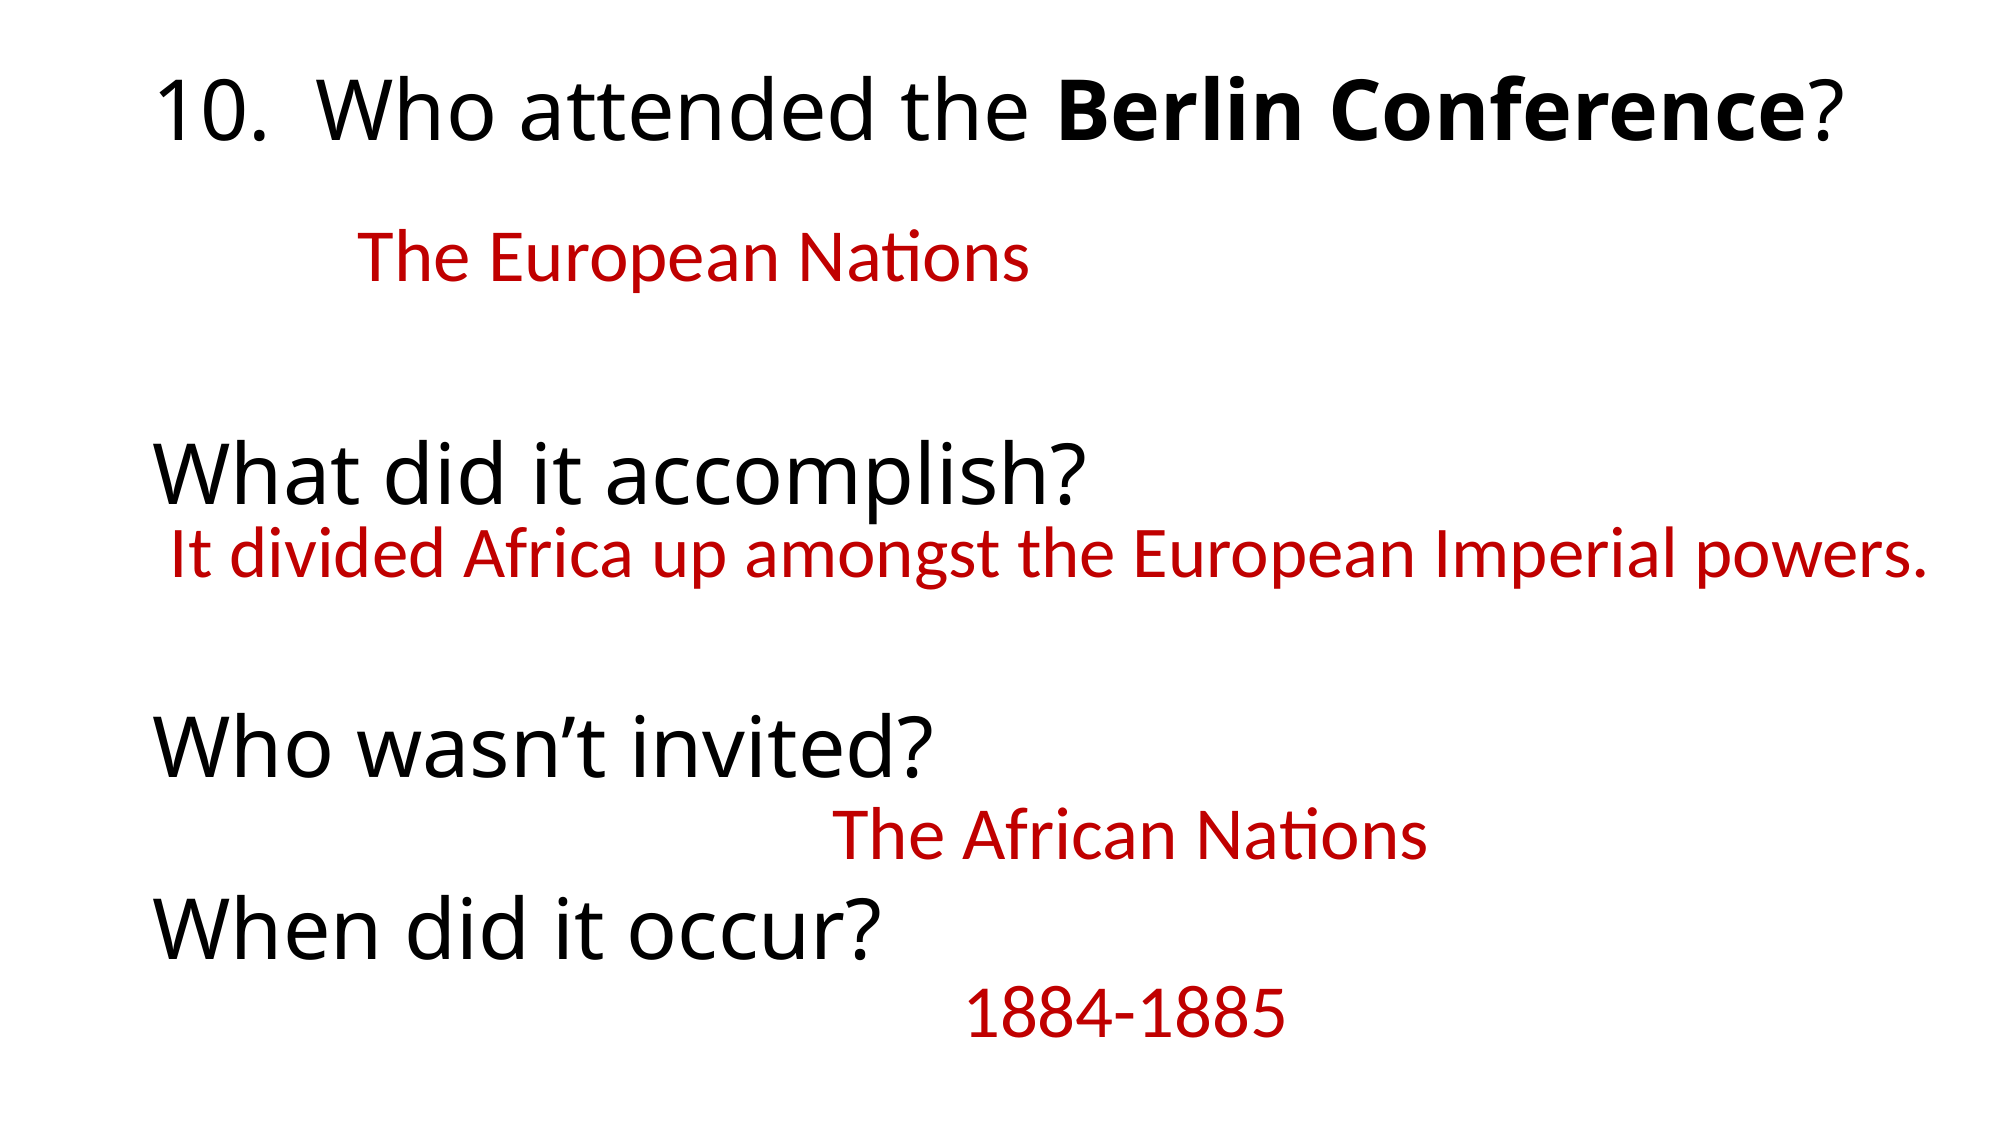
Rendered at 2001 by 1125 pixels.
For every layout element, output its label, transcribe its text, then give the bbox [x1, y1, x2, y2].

title 10. Who attended the Berlin Conference? What did it accomplish? Who wasn’t invited? When did it occur? [137, 59, 1863, 1087]
text_box It divided Africa up amongst the European Imperial powers. [154, 497, 1947, 645]
text_box The African Nations [817, 777, 1445, 882]
text_box 1884-1885 [947, 954, 1304, 1060]
text_box The European Nations [343, 199, 1609, 304]
